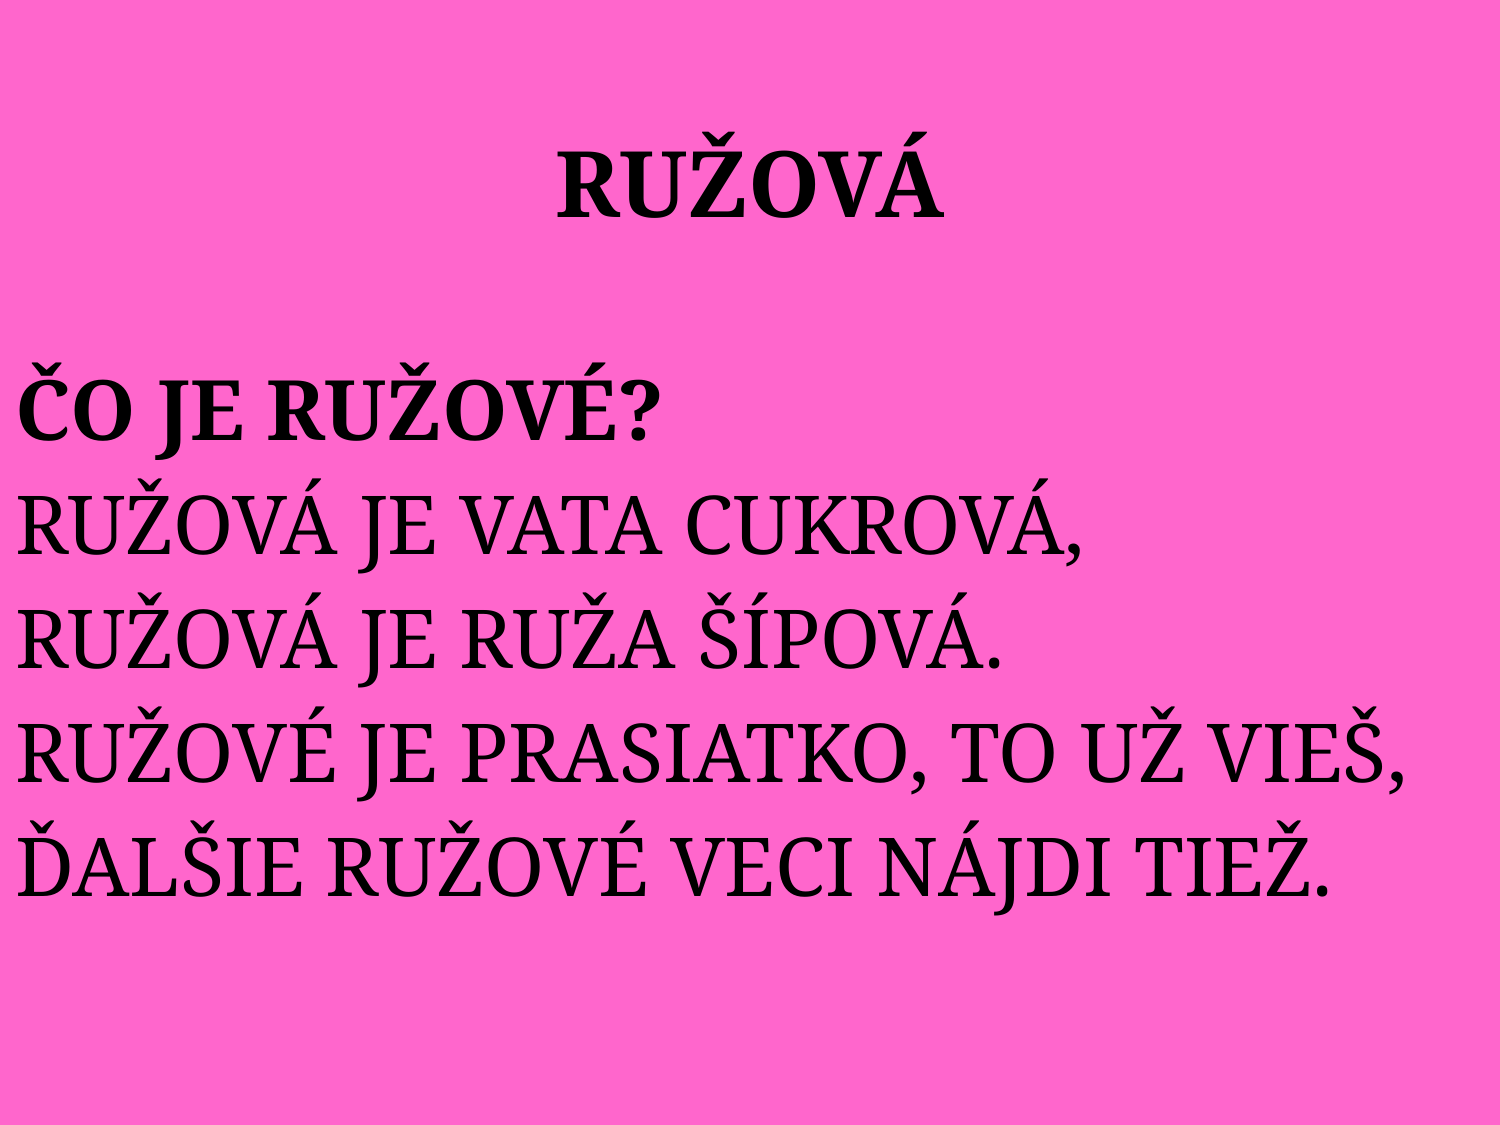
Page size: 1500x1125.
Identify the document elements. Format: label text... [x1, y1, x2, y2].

title RUŽOVÁ [0, 0, 1500, 349]
list ČO JE RUŽOVÉ? RUŽOVÁ JE VATA CUKROVÁ, RUŽOVÁ JE RUŽA ŠÍPOVÁ. RUŽOVÉ JE PRASIATKO, TO UŽ VIEŠ, ĎALŠIE RUŽOVÉ VECI NÁJDI TIEŽ. [0, 349, 1500, 1125]
